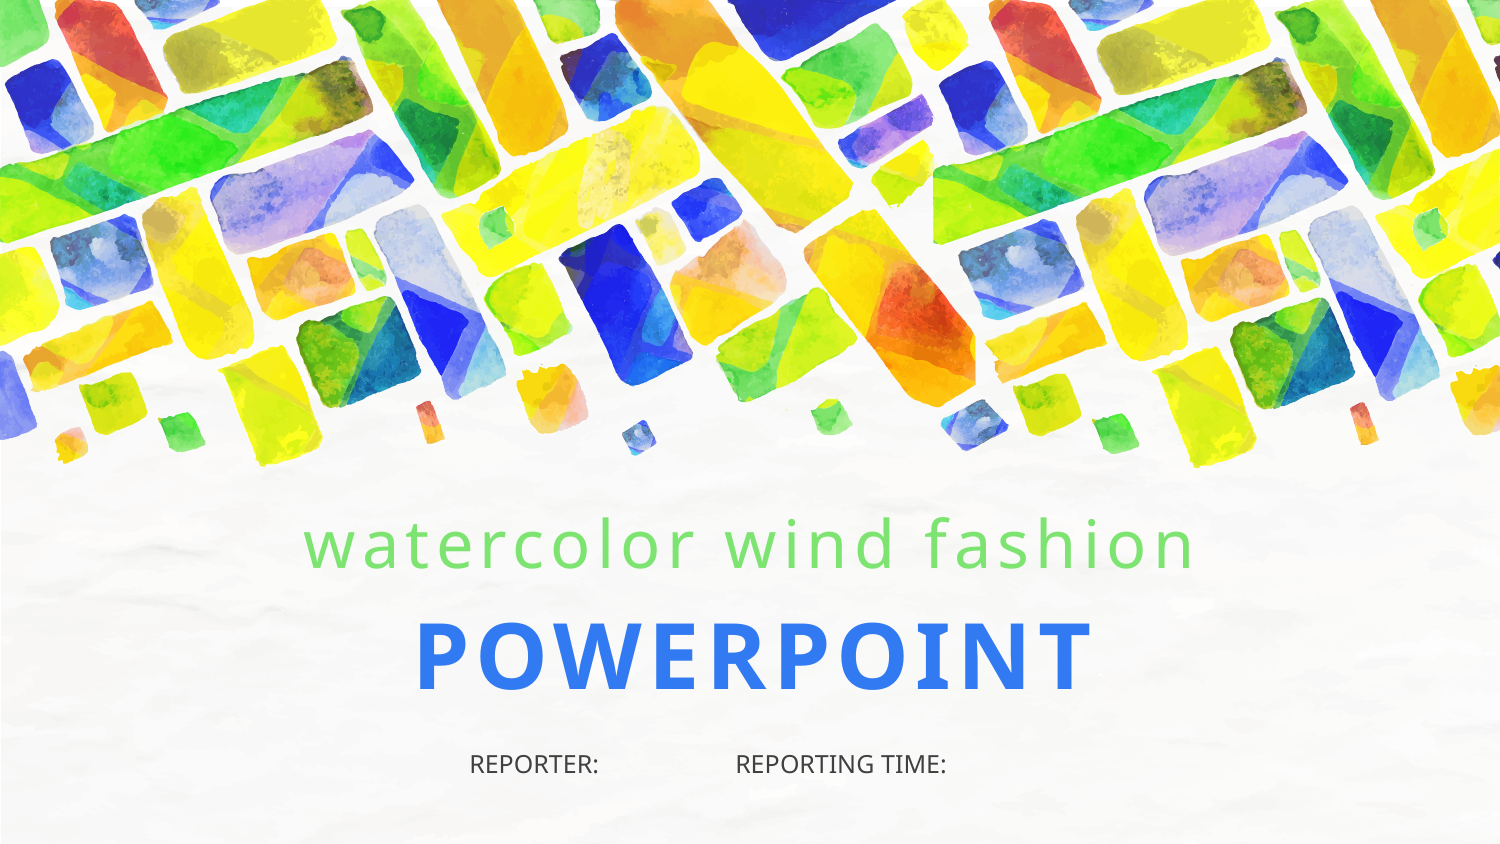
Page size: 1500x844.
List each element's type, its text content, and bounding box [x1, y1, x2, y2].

text_box watercolor wind fashion [165, 494, 1335, 589]
text_box POWERPOINT [334, 590, 1171, 715]
text_box REPORTER: REPORTING TIME: [454, 740, 1010, 786]
picture [0, 0, 1500, 470]
